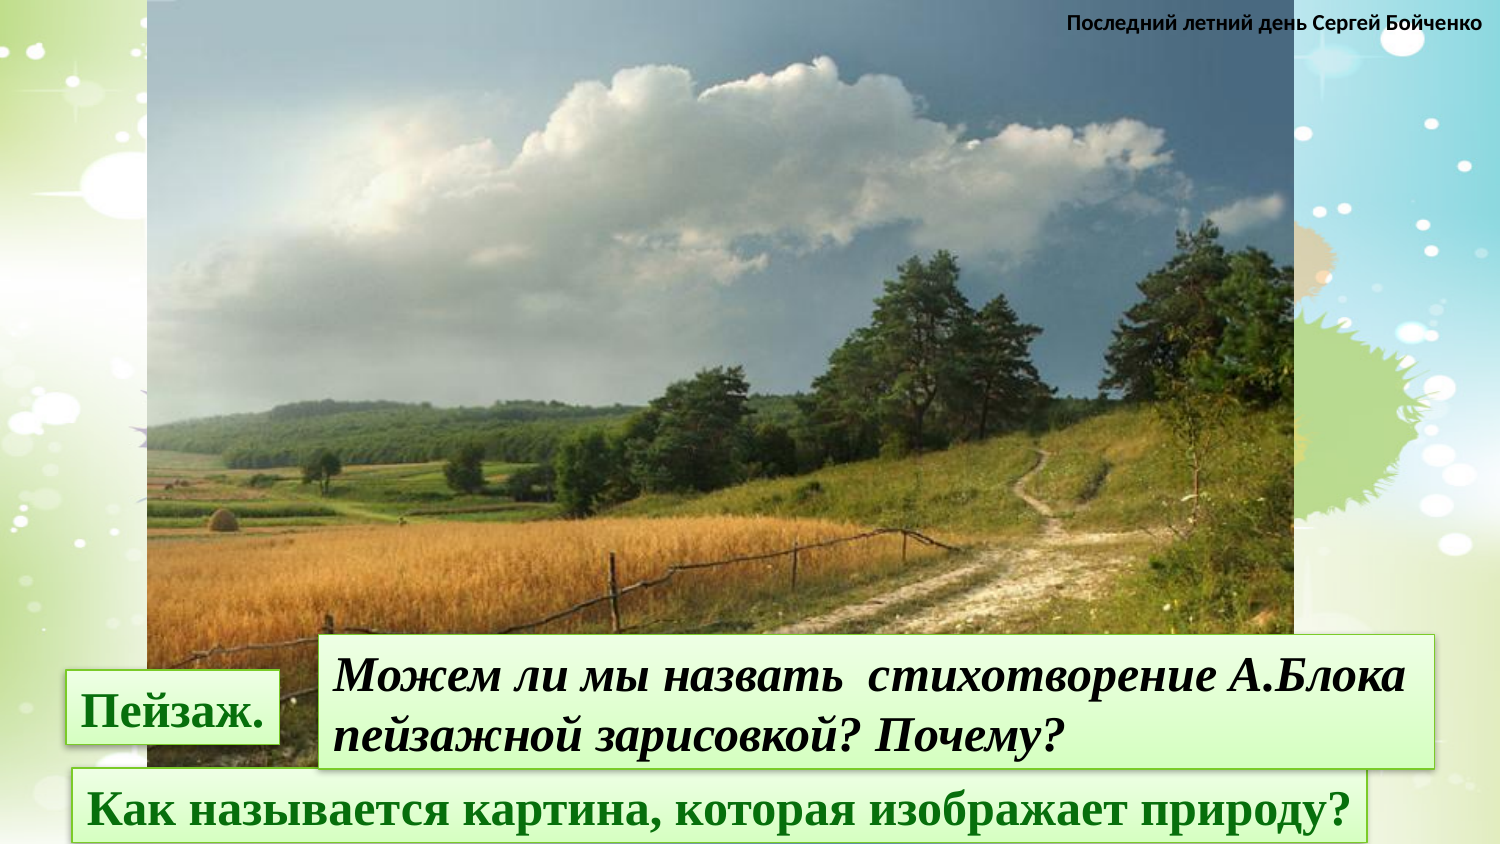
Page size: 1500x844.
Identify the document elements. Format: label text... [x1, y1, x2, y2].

text_box Как называется картина, которая изображает природу? [71, 767, 1368, 843]
picture [147, 0, 1294, 828]
text_box Пейзаж. [65, 669, 142, 745]
text_box Можем ли мы назвать стихотворение А.Блока пейзажной зарисовкой? Почему? [1299, 634, 1435, 770]
text_box Последний летний день Сергей Бойченко [1296, 0, 1498, 43]
